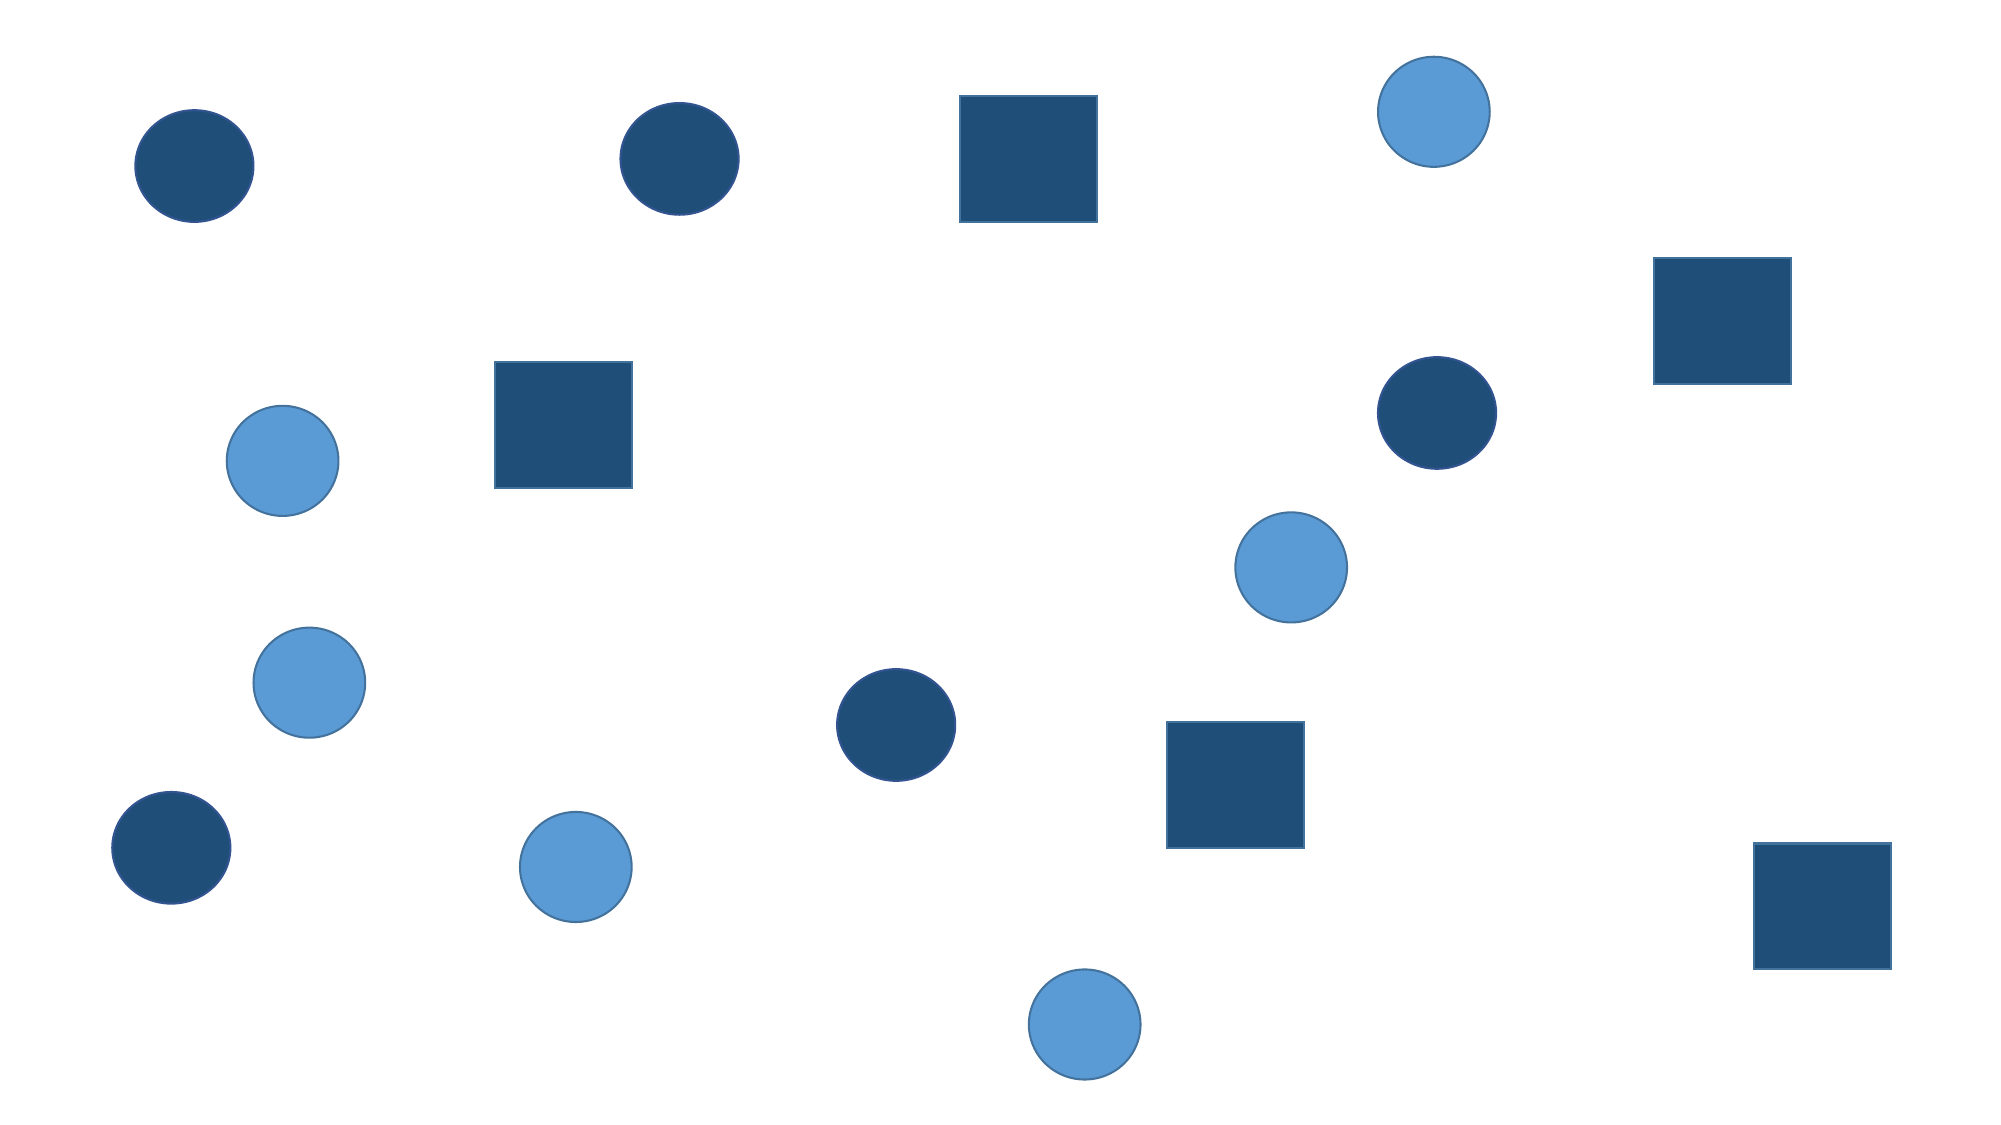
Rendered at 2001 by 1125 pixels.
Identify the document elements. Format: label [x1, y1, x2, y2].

text_box [1027, 968, 1142, 1081]
text_box [1376, 356, 1498, 470]
text_box [494, 361, 633, 489]
text_box [518, 810, 633, 924]
text_box [836, 668, 957, 782]
text_box [1234, 511, 1349, 624]
text_box [619, 102, 740, 216]
text_box [225, 404, 340, 517]
text_box [252, 626, 367, 739]
text_box [111, 790, 232, 905]
text_box [134, 109, 255, 223]
text_box [1166, 721, 1305, 849]
text_box [1377, 55, 1491, 168]
text_box [1653, 257, 1792, 385]
text_box [1753, 842, 1892, 970]
text_box [959, 95, 1098, 223]
